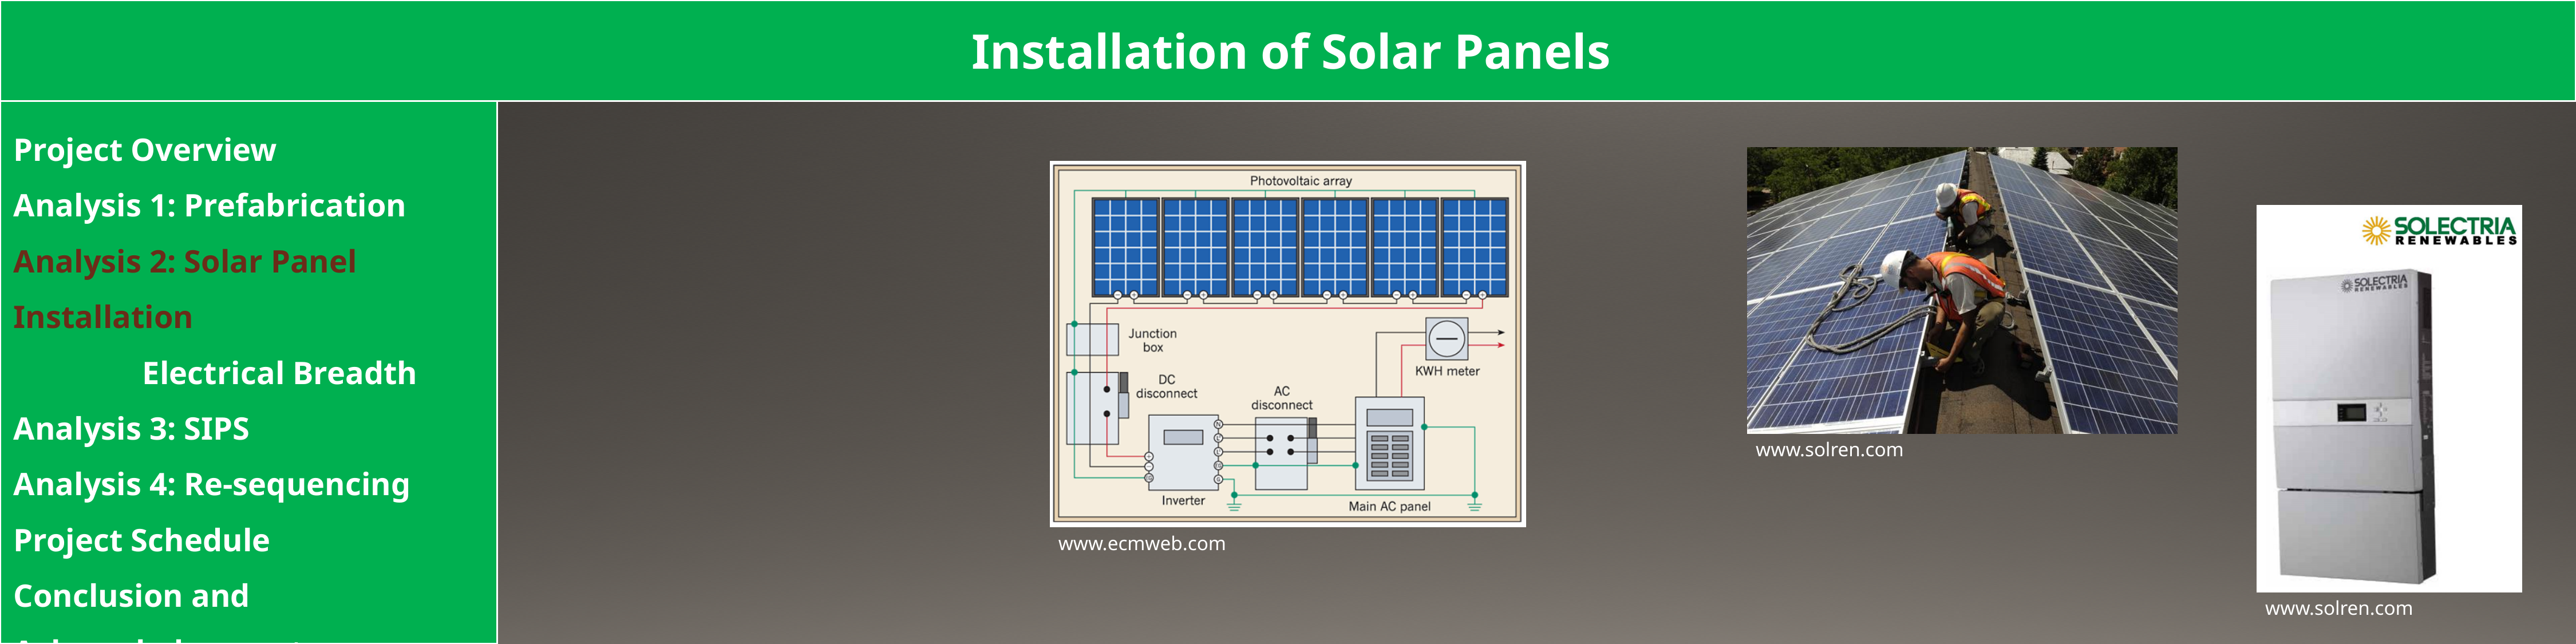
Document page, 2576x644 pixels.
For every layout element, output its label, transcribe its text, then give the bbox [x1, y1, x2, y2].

text_box www.solren.com [1747, 434, 2057, 465]
text_box [0, 0, 2576, 101]
text_box Installation of Solar Panels [862, 17, 1721, 83]
picture [497, 101, 2576, 644]
text_box Project Overview Analysis 1: Prefabrication Analysis 2: Solar Panel Installation Electrical Breadth Analysis 3: SIPS Analysis 4: Re-sequencing Project Schedule Conclusion and Acknowledgements Appendix [5, 107, 497, 644]
text_box www.solren.com [2257, 592, 2567, 624]
text_box www.ecmweb.com [1050, 527, 1360, 558]
text_box [0, 101, 497, 644]
